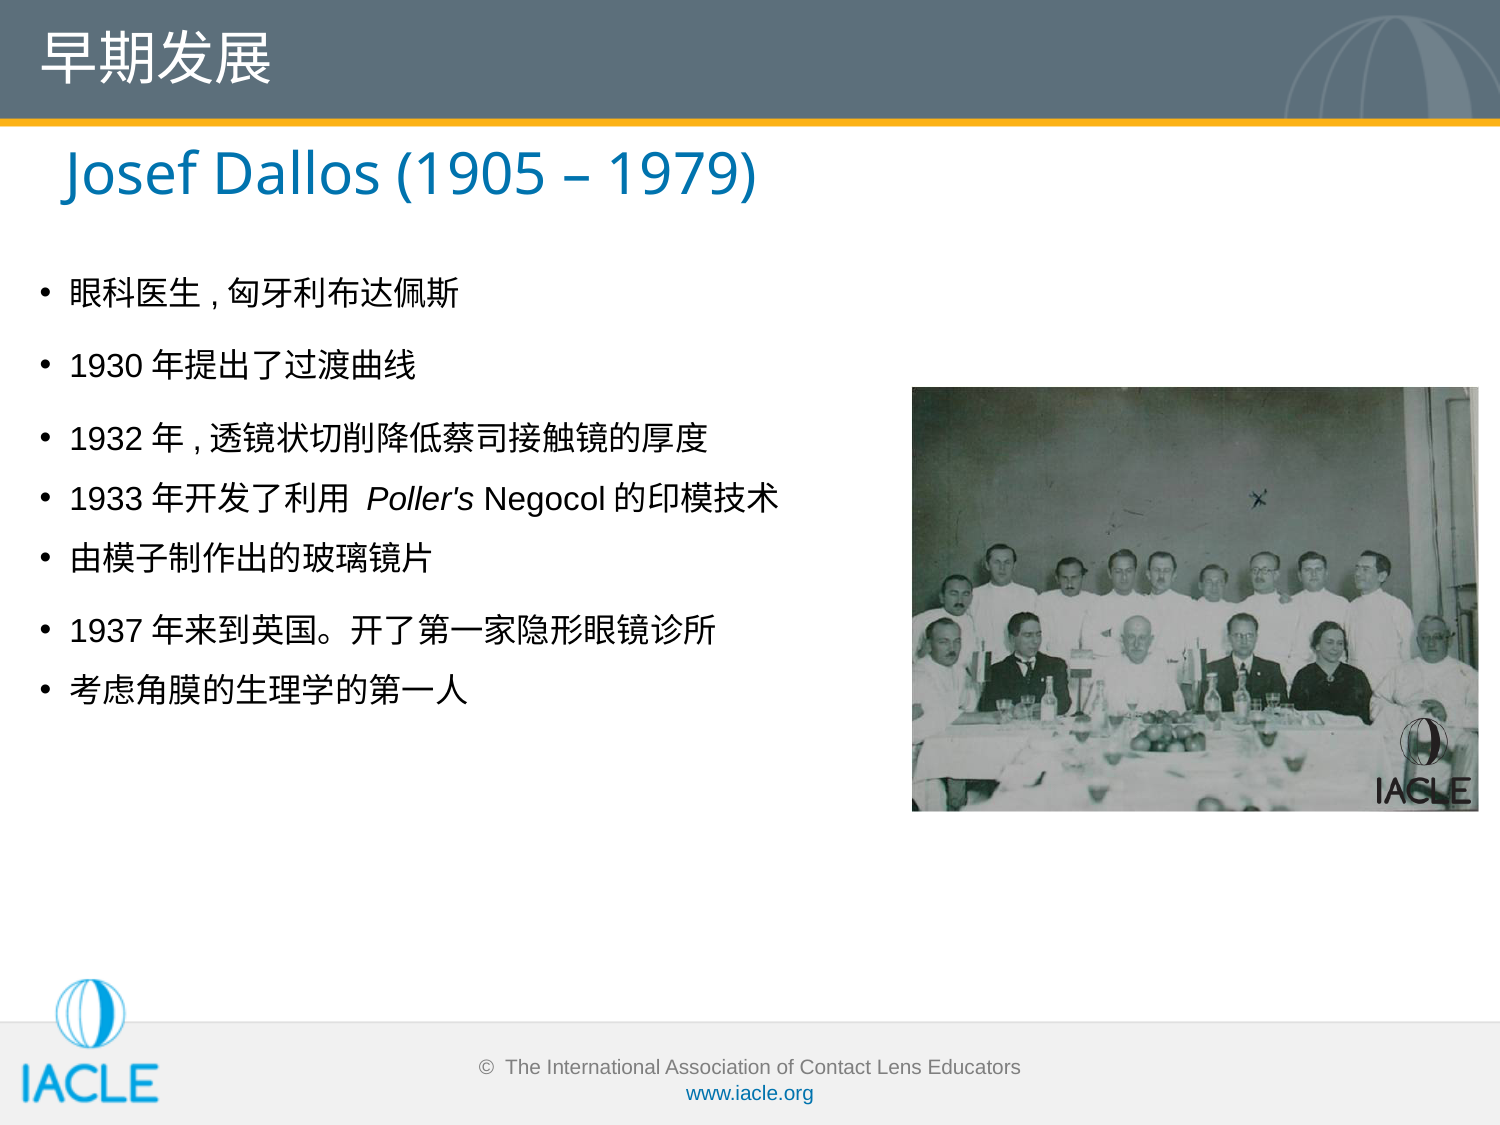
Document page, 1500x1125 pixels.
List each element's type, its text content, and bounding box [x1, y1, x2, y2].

picture [0, 0, 1500, 1125]
title 早期发展 [24, 0, 1476, 113]
text_box 眼科医生,匈牙利布达佩斯 1930年提出了过渡曲线 1932年,透镜状切削降低蔡司接触镜的厚度 1933年开发了利用 Poller's Negocol的印模技术 由模子制作出的玻璃镜片 1937年来到英国。开了第一家隐形眼镜诊所 考虑角膜的生理学的第一人 [24, 192, 912, 717]
text_box Josef Dallos (1905 – 1979) [50, 128, 773, 214]
